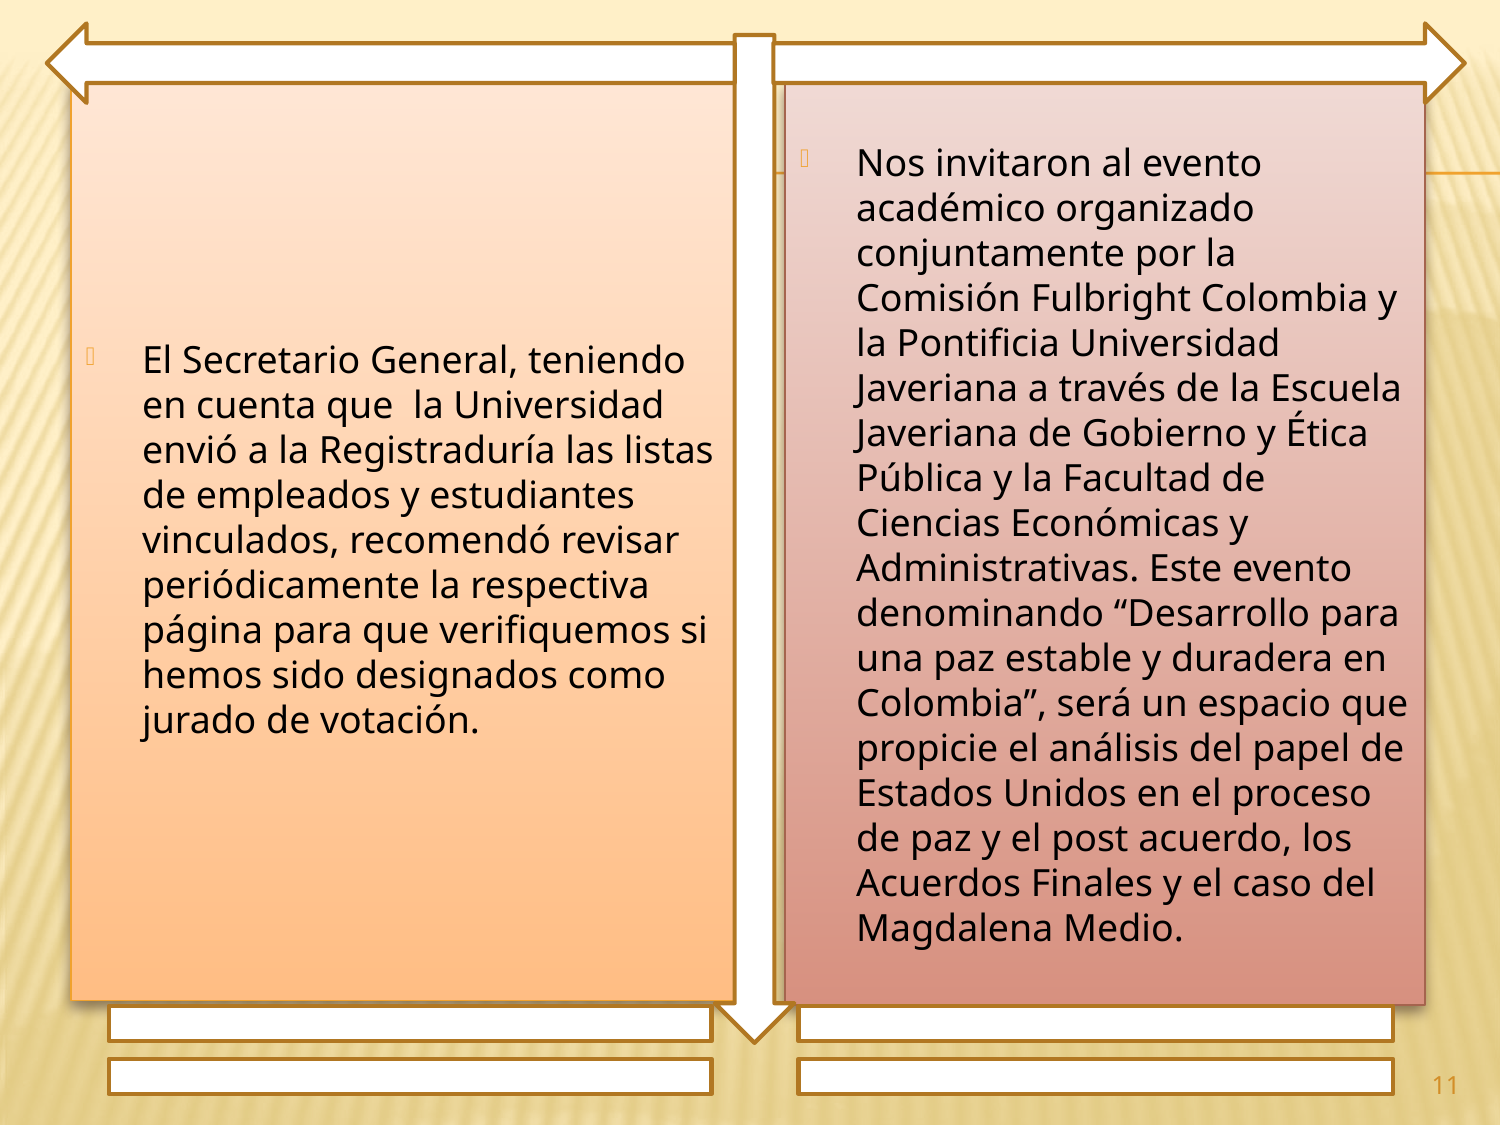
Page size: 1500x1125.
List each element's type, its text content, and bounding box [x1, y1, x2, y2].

text_box [44, 21, 737, 105]
text_box [771, 21, 1467, 105]
list El Secretario General, teniendo en cuenta que la Universidad envió a la Registraduría las listas de empleados y estudiantes vinculados, recomendó revisar periódicamente la respectiva página para que verifiquemos si hemos sido designados como jurado de votación. [70, 86, 732, 1001]
text_box [107, 1057, 714, 1096]
list Nos invitaron al evento académico organizado conjuntamente por la Comisión Fulbright Colombia y la Pontificia Universidad Javeriana a través de la Escuela Javeriana de Gobierno y Ética Pública y la Facultad de Ciencias Económicas y Administrativas. Este evento denominando “Desarrollo para una paz estable y duradera en Colombia”, será un espacio que propicie el análisis del papel de Estados Unidos en el proceso de paz y el post acuerdo, los Acuerdos Finales y el caso del Magdalena Medio. [784, 86, 1426, 1006]
text_box [107, 1004, 714, 1043]
text_box [796, 1057, 1395, 1096]
text_box [796, 1004, 1395, 1043]
slide_number 11 [1350, 1062, 1475, 1103]
text_box [712, 32, 797, 1046]
